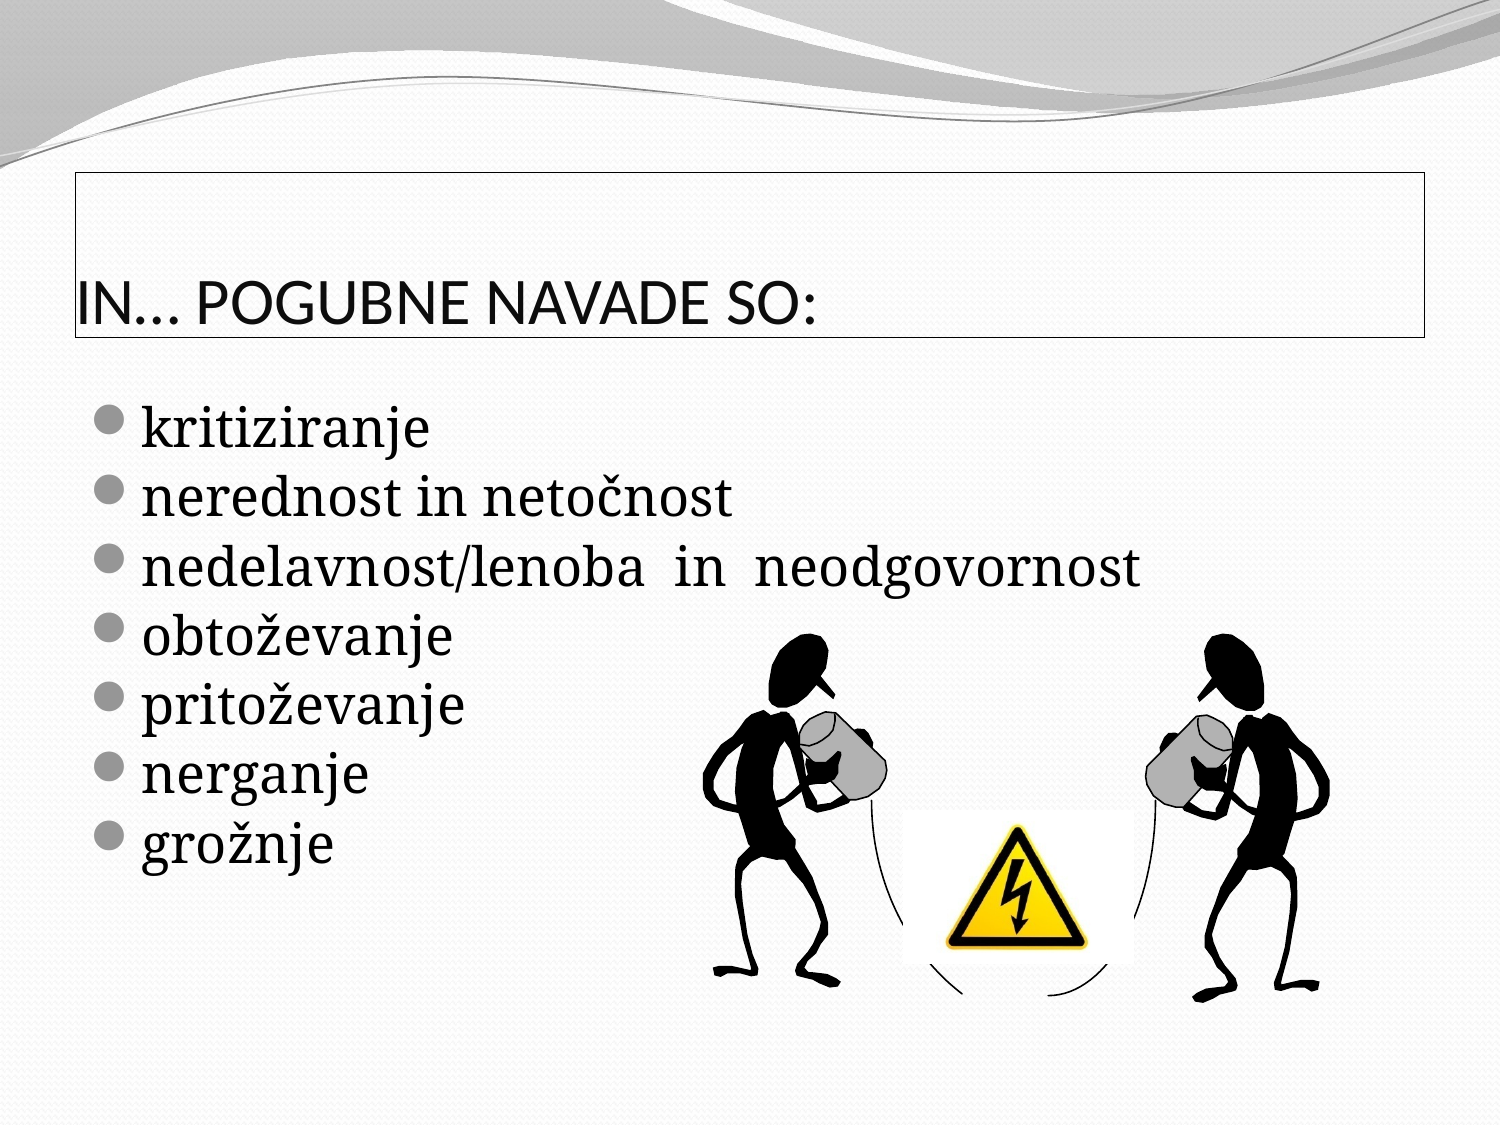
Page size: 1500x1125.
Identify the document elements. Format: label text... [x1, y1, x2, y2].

list kritiziranje nerednost in netočnost nedelavnost/lenoba in neodgovornost obtoževanje pritoževanje nerganje grožnje [75, 317, 1425, 1038]
picture [702, 633, 1331, 1004]
title IN… POGUBNE NAVADE SO: [75, 172, 1425, 317]
